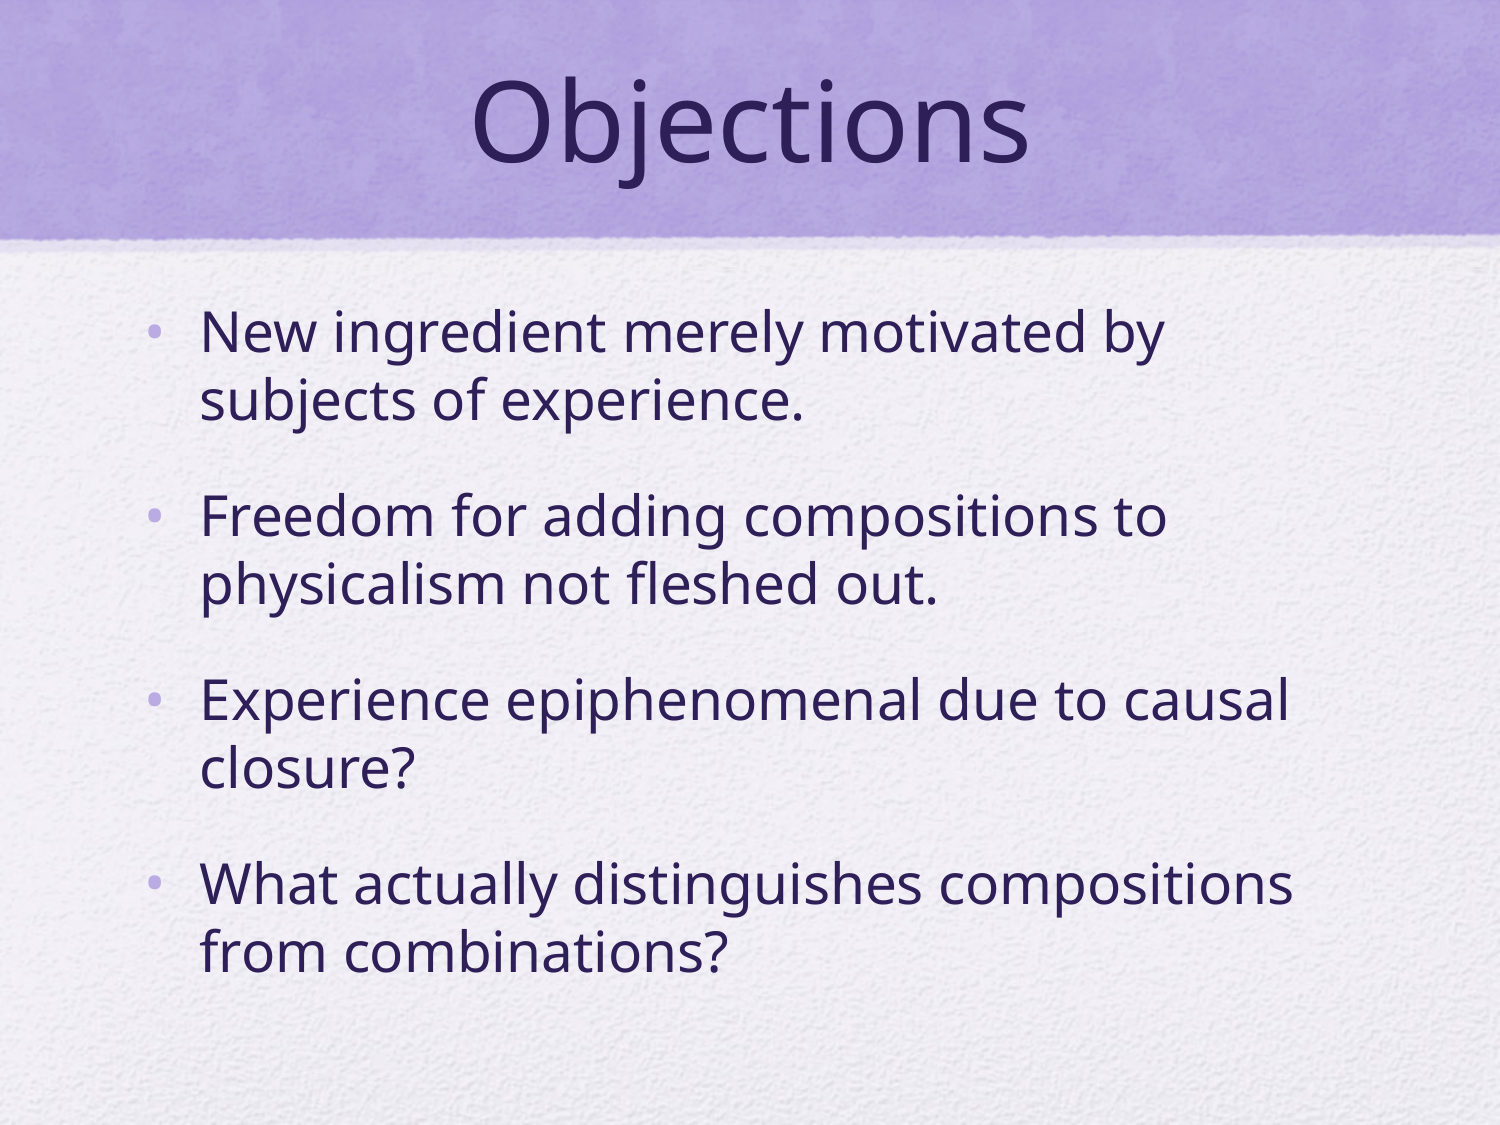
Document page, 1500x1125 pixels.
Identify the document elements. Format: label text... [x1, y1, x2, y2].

title Objections [129, 6, 1372, 239]
list New ingredient merely motivated by subjects of experience. Freedom for adding compositions to physicalism not fleshed out. Experience epiphenomenal due to causal closure? What actually distinguishes compositions from combinations? [129, 288, 1372, 993]
picture [0, 225, 1500, 1125]
